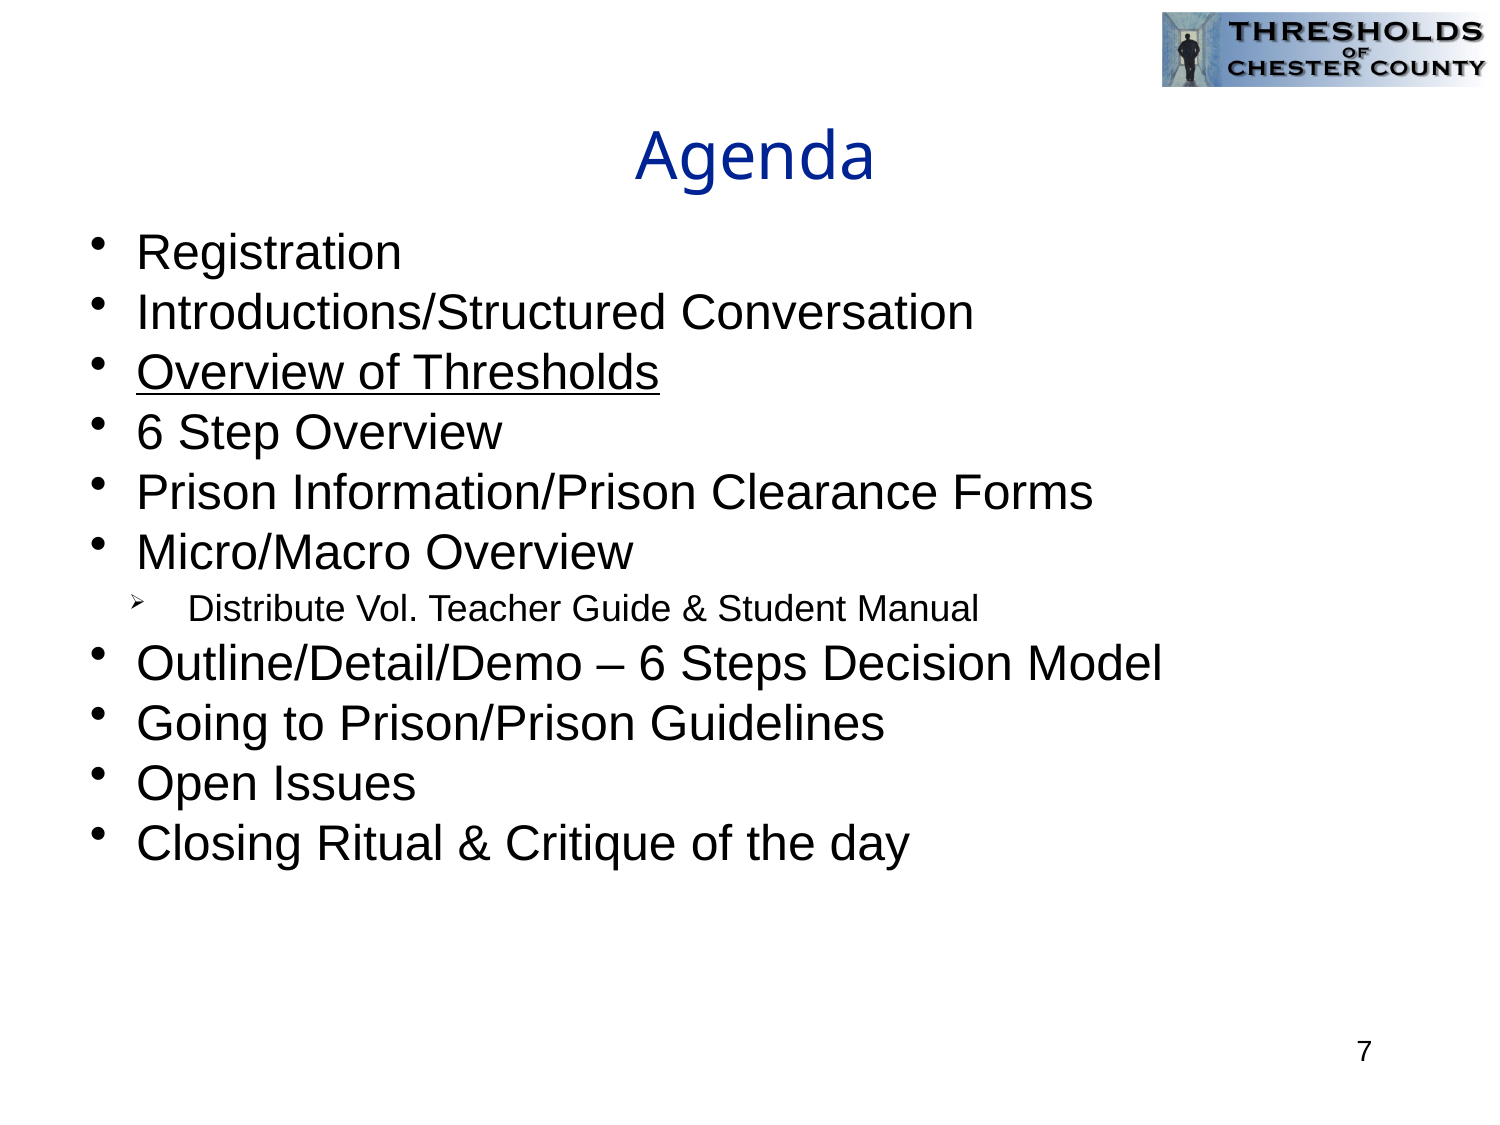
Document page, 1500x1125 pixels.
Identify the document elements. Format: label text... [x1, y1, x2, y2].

text_box Registration Introductions/Structured Conversation Overview of Thresholds 6 Step Overview Prison Information/Prison Clearance Forms Micro/Macro Overview Distribute Vol. Teacher Guide & Student Manual Outline/Detail/Demo – 6 Steps Decision Model Going to Prison/Prison Guidelines Open Issues Closing Ritual & Critique of the day [75, 212, 1450, 878]
picture [1162, 12, 1488, 87]
slide_number 7 [1074, 1024, 1388, 1101]
title Agenda [137, 62, 1375, 163]
